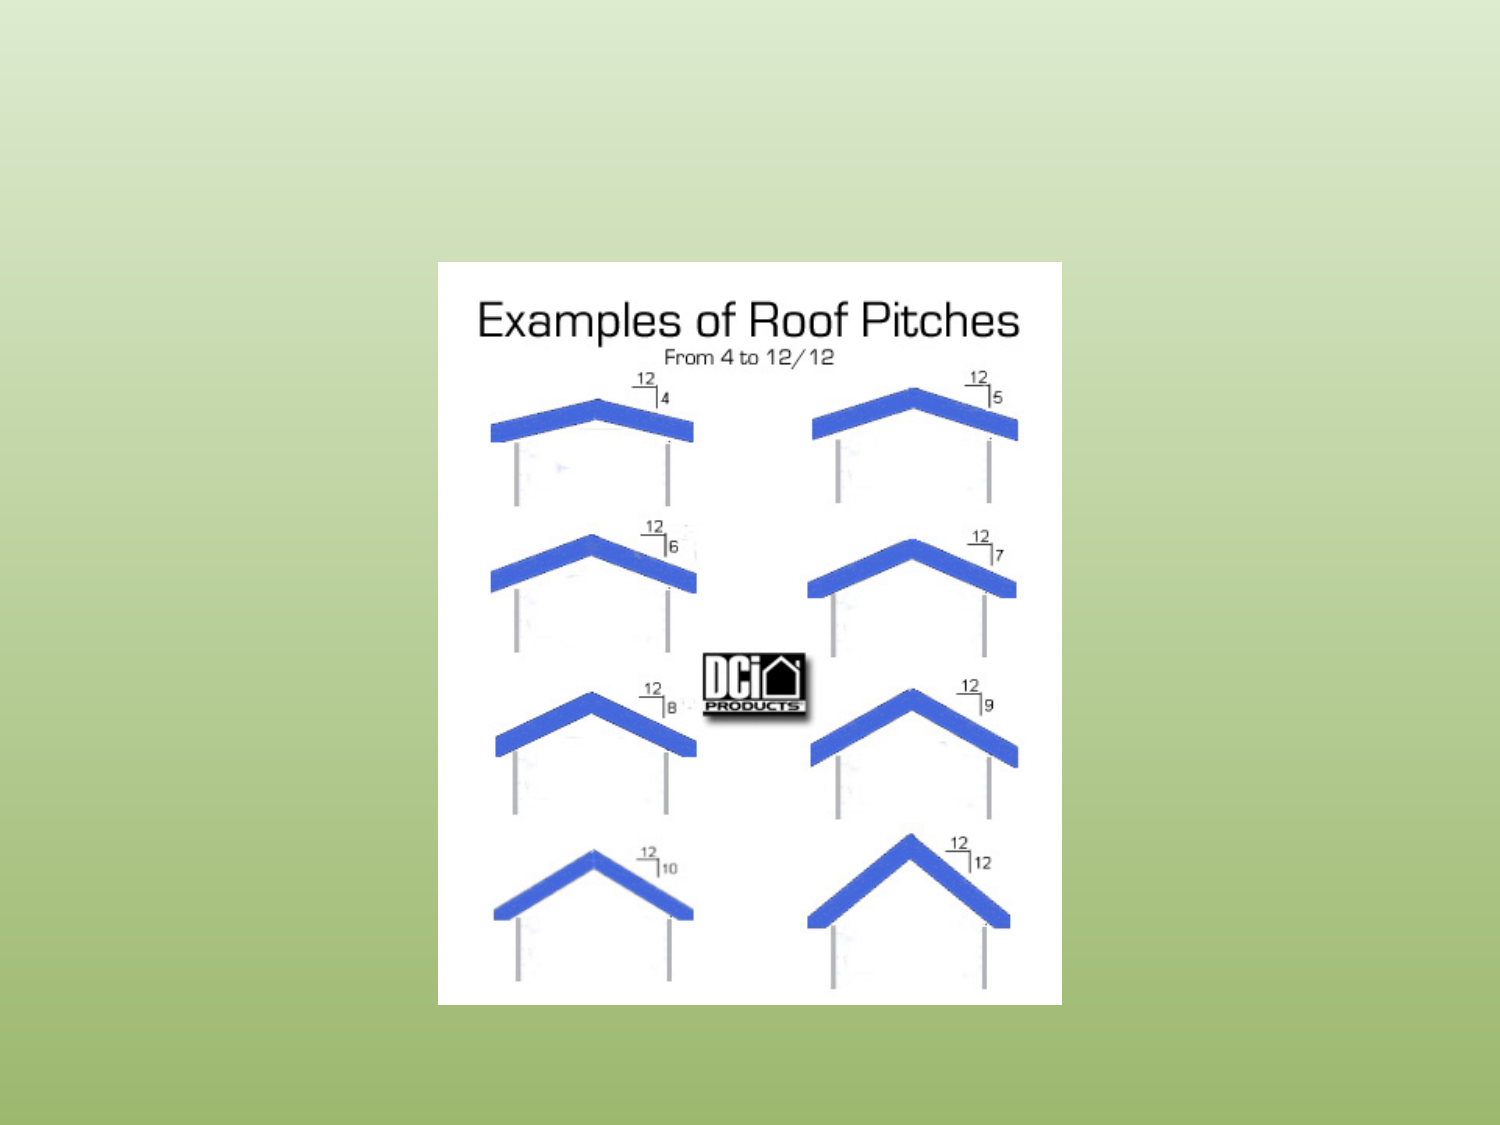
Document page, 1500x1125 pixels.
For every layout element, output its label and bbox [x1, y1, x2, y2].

list [438, 262, 1062, 1006]
